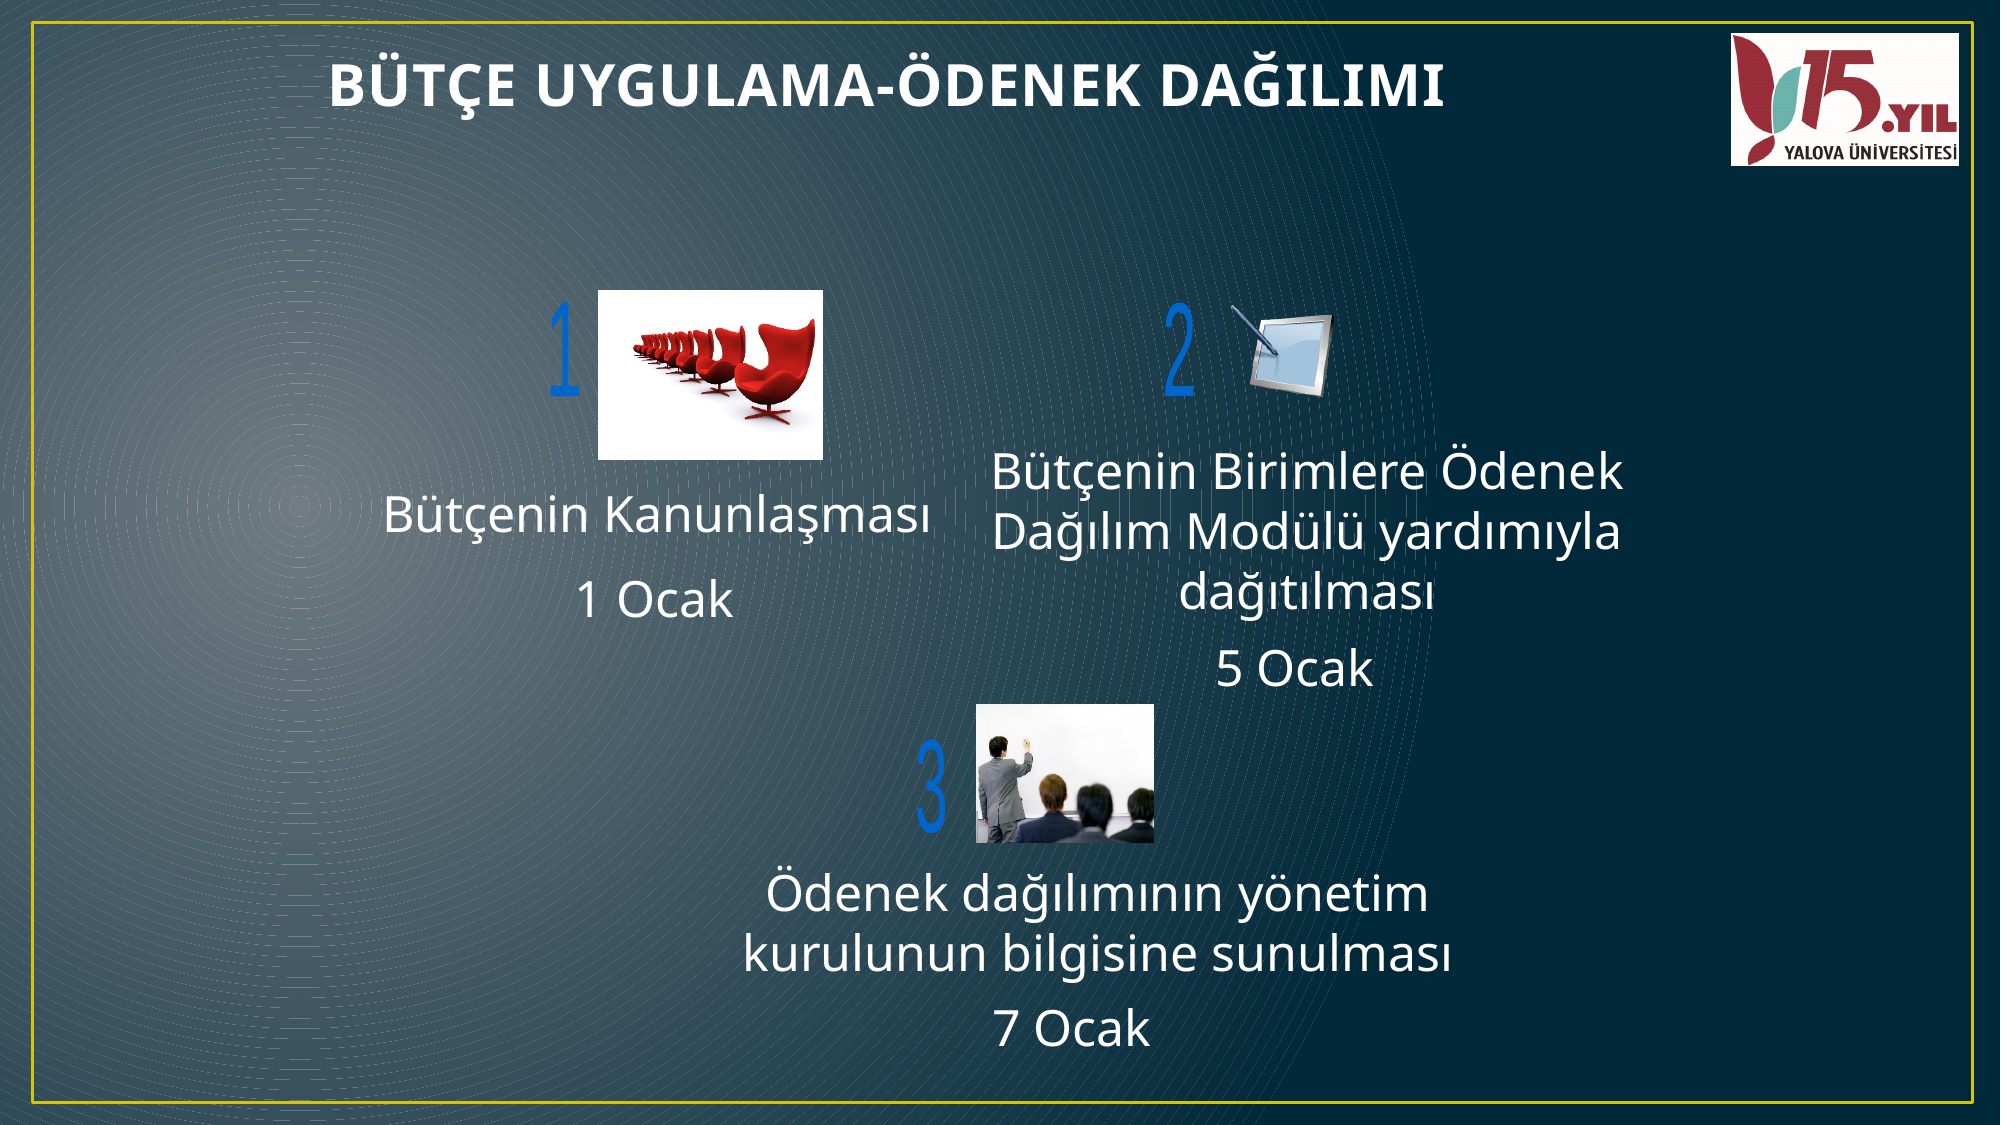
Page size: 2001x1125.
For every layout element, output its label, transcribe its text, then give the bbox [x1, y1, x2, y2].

text_box [1157, 704, 1166, 753]
title BÜTÇE UYGULAMA-ÖDENEK DAĞILIMI [312, 33, 1525, 126]
picture [1732, 34, 1958, 165]
picture [1224, 290, 1343, 410]
text_box Bütçenin Kanunlaşması [350, 475, 964, 551]
text_box 7 Ocak [918, 989, 1226, 1065]
picture [598, 290, 823, 460]
text_box Ödenek dağılımının yönetim kurulunun bilgisine sunulması [641, 854, 1554, 990]
text_box [598, 692, 1141, 753]
picture [975, 703, 1154, 843]
text_box 1 Ocak [500, 560, 808, 635]
text_box 5 Ocak [1141, 628, 1449, 704]
text_box Bütçenin Birimlere Ödenek Dağılım Modülü yardımıyla dağıtılması [964, 432, 1650, 628]
